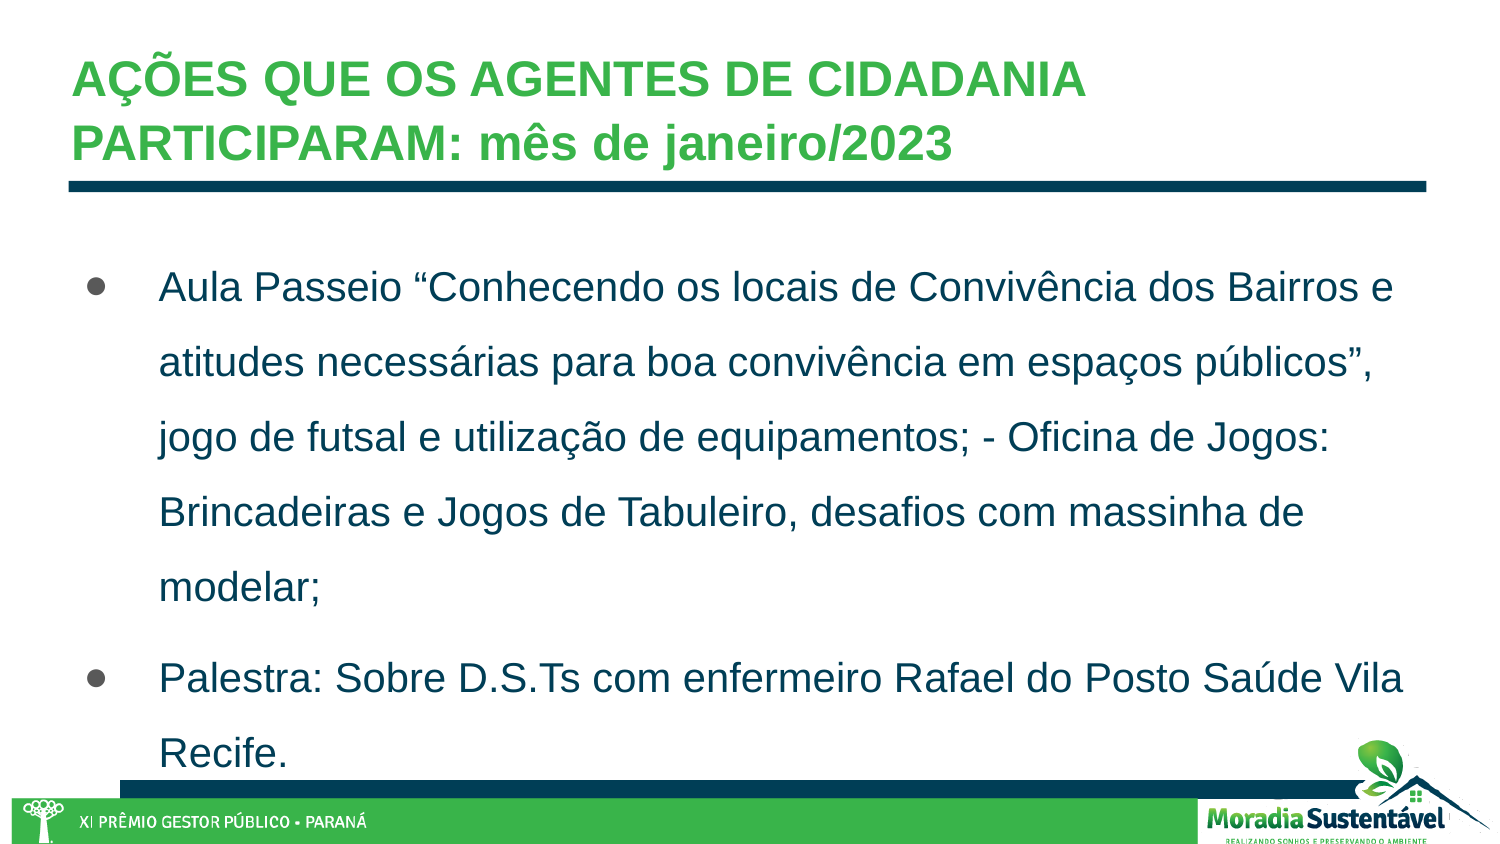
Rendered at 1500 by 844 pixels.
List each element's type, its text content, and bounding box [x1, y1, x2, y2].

list Aula Passeio “Conhecendo os locais de Convivência dos Bairros e atitudes necessárias para boa convivência em espaços públicos”, jogo de futsal e utilização de equipamentos; - Oficina de Jogos: Brincadeiras e Jogos de Tabuleiro, desafios com massinha de modelar; Palestra: Sobre D.S.Ts com enfermeiro Rafael do Posto Saúde Vila Recife. [68, 219, 1455, 733]
picture [0, 734, 1500, 844]
title AÇÕES QUE OS AGENTES DE CIDADANIA PARTICIPARAM: mês de janeiro/2023 [56, 27, 1455, 122]
text_box [68, 180, 1427, 193]
